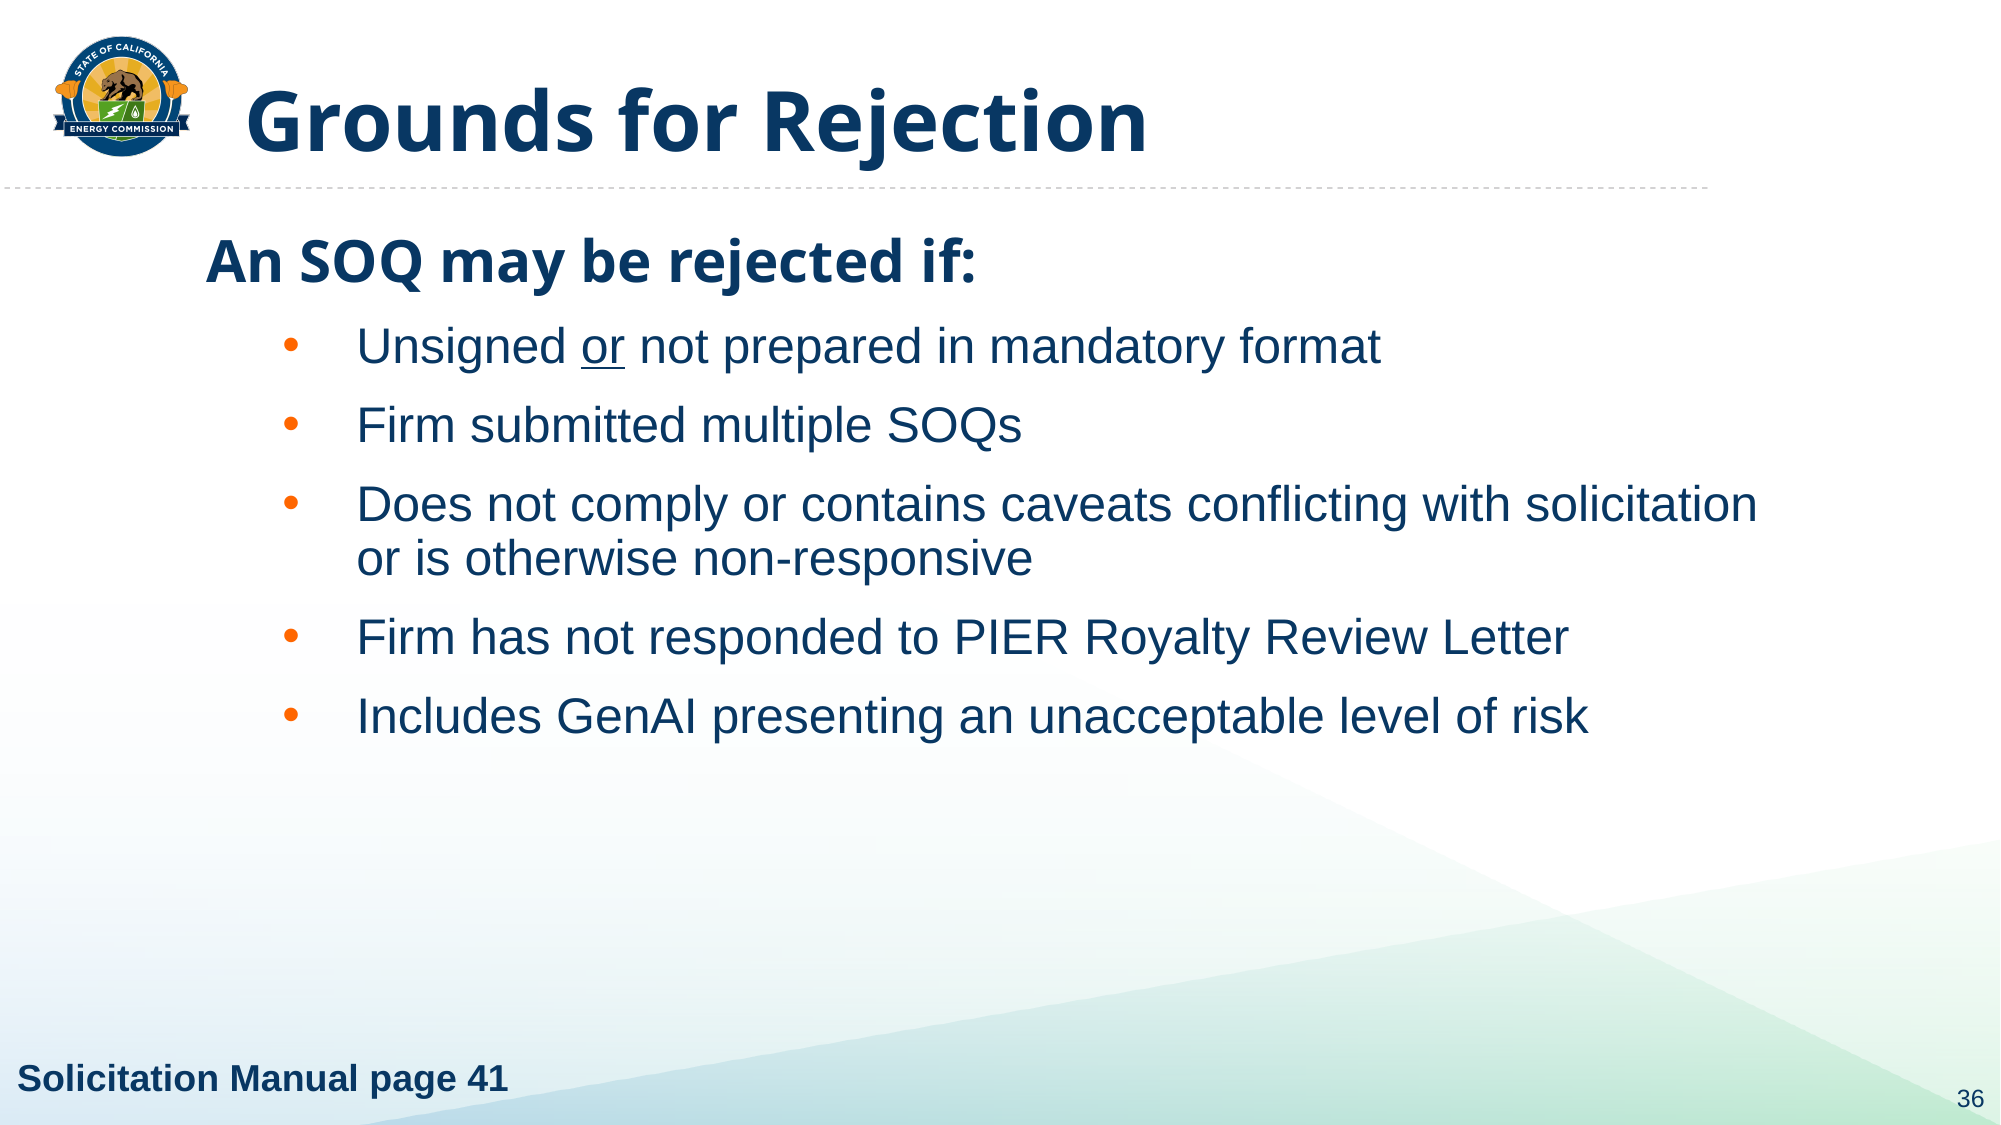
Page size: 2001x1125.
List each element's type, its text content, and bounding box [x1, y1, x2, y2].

title Grounds for Rejection [229, 38, 1863, 210]
slide_number 36 [1703, 1068, 2000, 1125]
picture [0, 0, 2001, 1125]
text_box Solicitation Manual page 41 [2, 1046, 525, 1107]
list An SOQ may be rejected if: Unsigned or not prepared in mandatory format Firm submitted multiple SOQs Does not comply or contains caveats conflicting with solicitation or is otherwise non-responsive Firm has not responded to PIER Royalty Review Letter Includes GenAI presenting an unacceptable level of risk [191, 224, 1809, 975]
